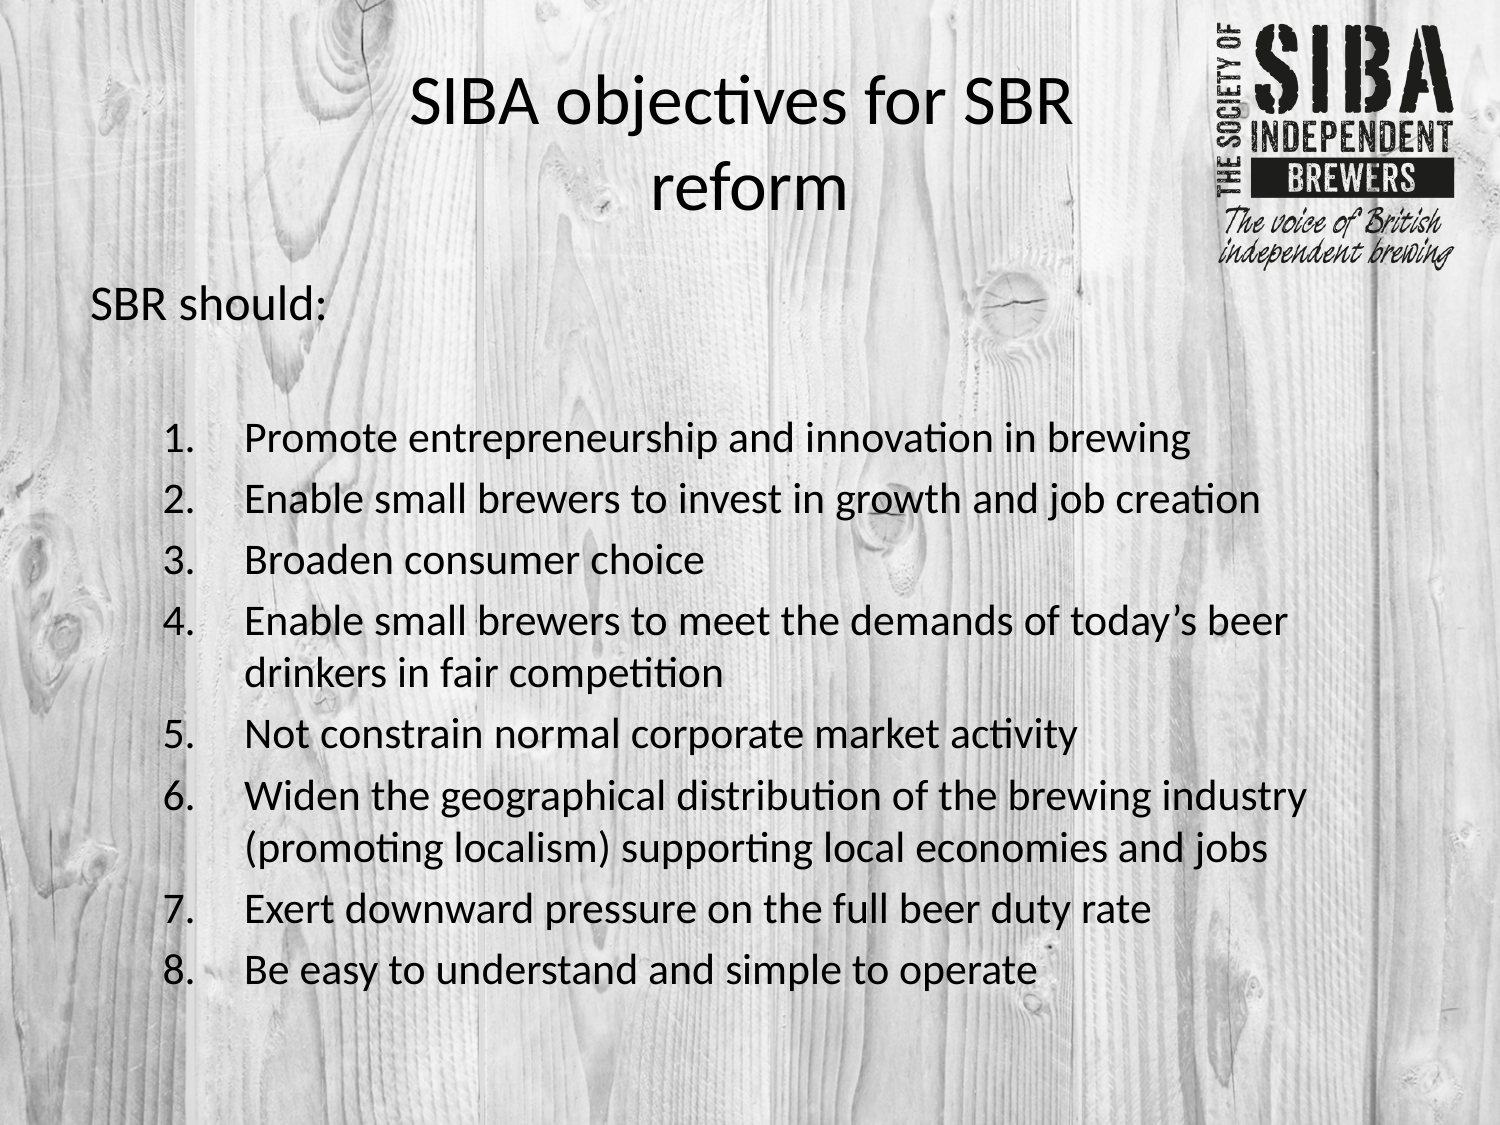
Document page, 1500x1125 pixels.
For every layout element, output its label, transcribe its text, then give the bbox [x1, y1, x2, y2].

picture [0, 0, 1500, 1125]
title SIBA objectives for SBR reform [75, 45, 1186, 233]
list SBR should: Promote entrepreneurship and innovation in brewing Enable small brewers to invest in growth and job creation Broaden consumer choice Enable small brewers to meet the demands of today’s beer drinkers in fair competition Not constrain normal corporate market activity Widen the geographical distribution of the brewing industry (promoting localism) supporting local economies and jobs Exert downward pressure on the full beer duty rate Be easy to understand and simple to operate [75, 262, 1425, 1005]
